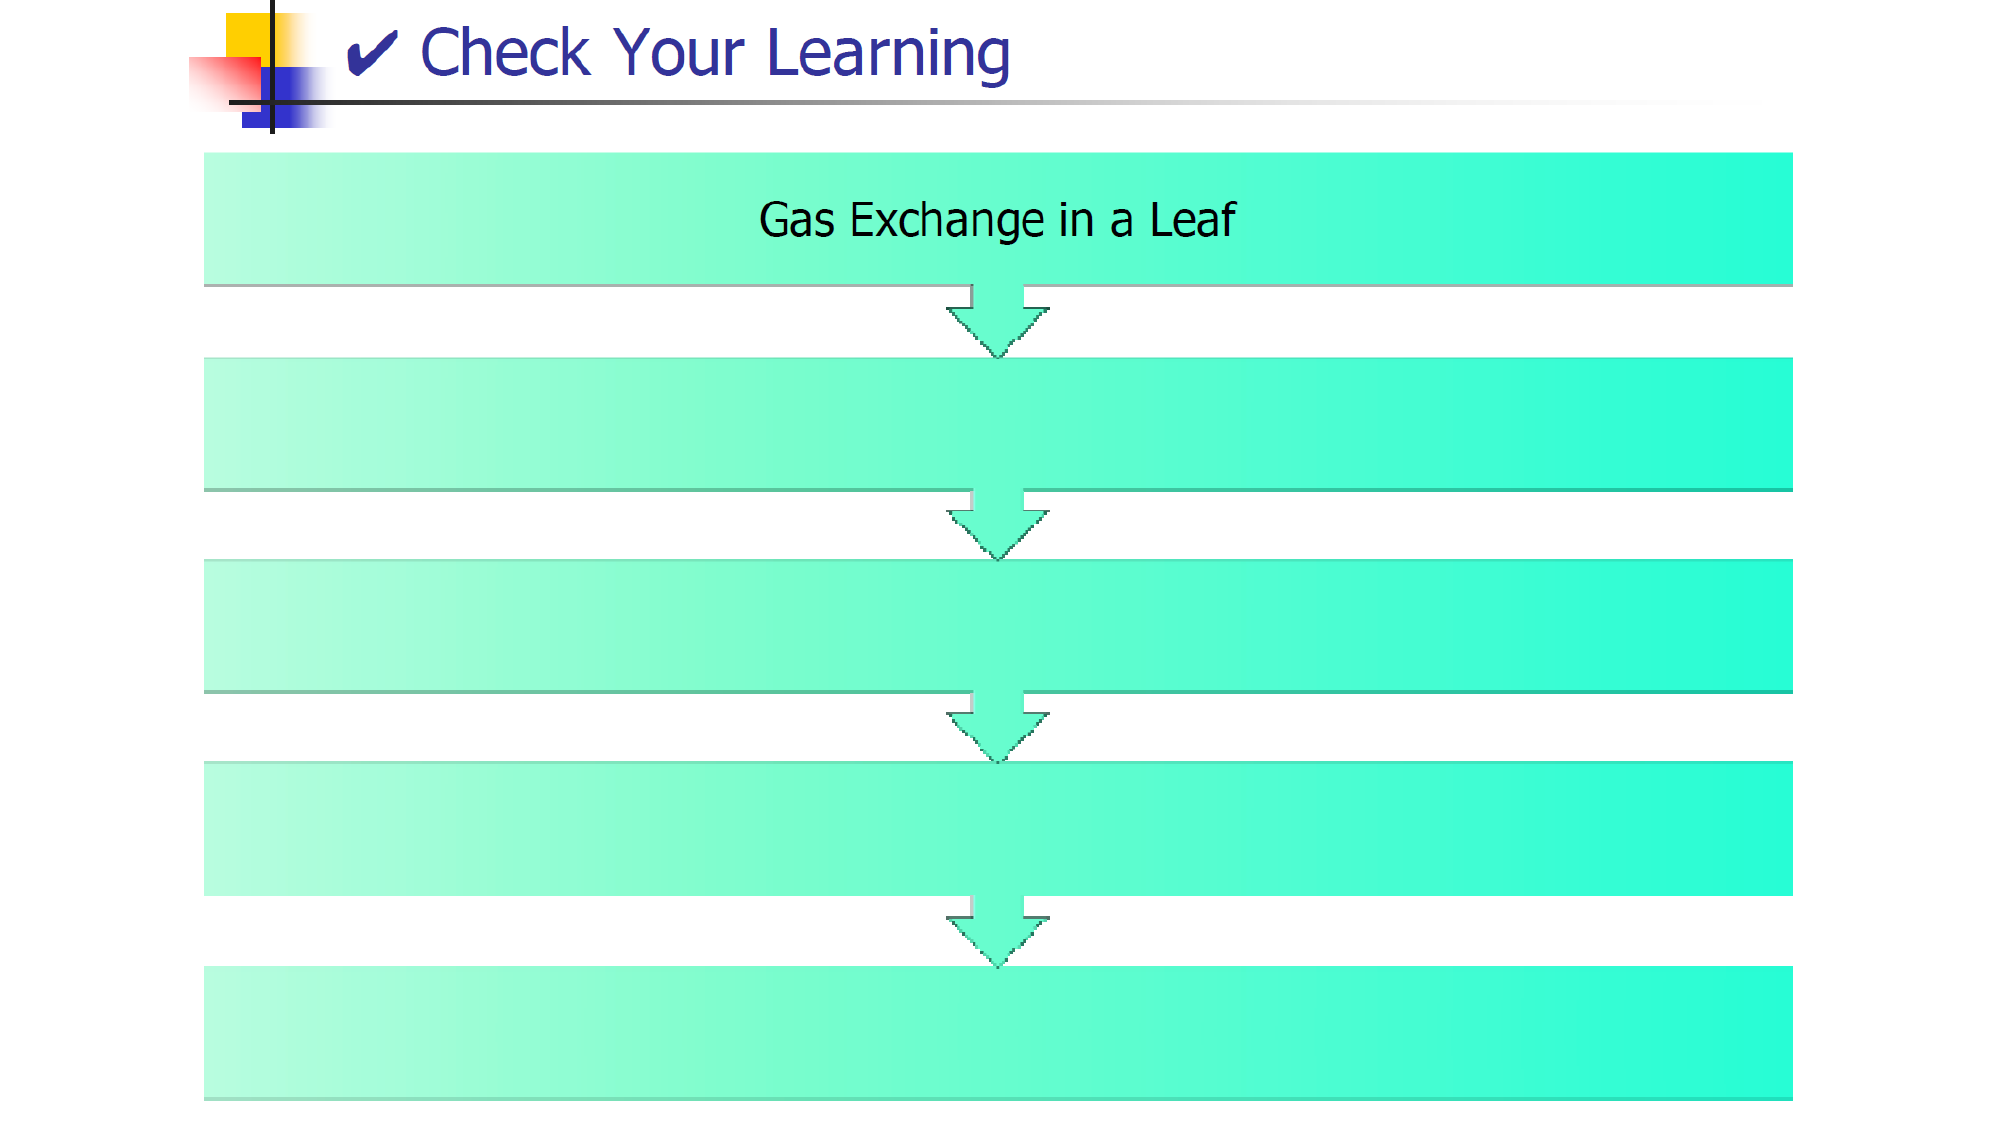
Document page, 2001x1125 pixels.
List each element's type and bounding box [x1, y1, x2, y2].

picture [189, 0, 1811, 1125]
